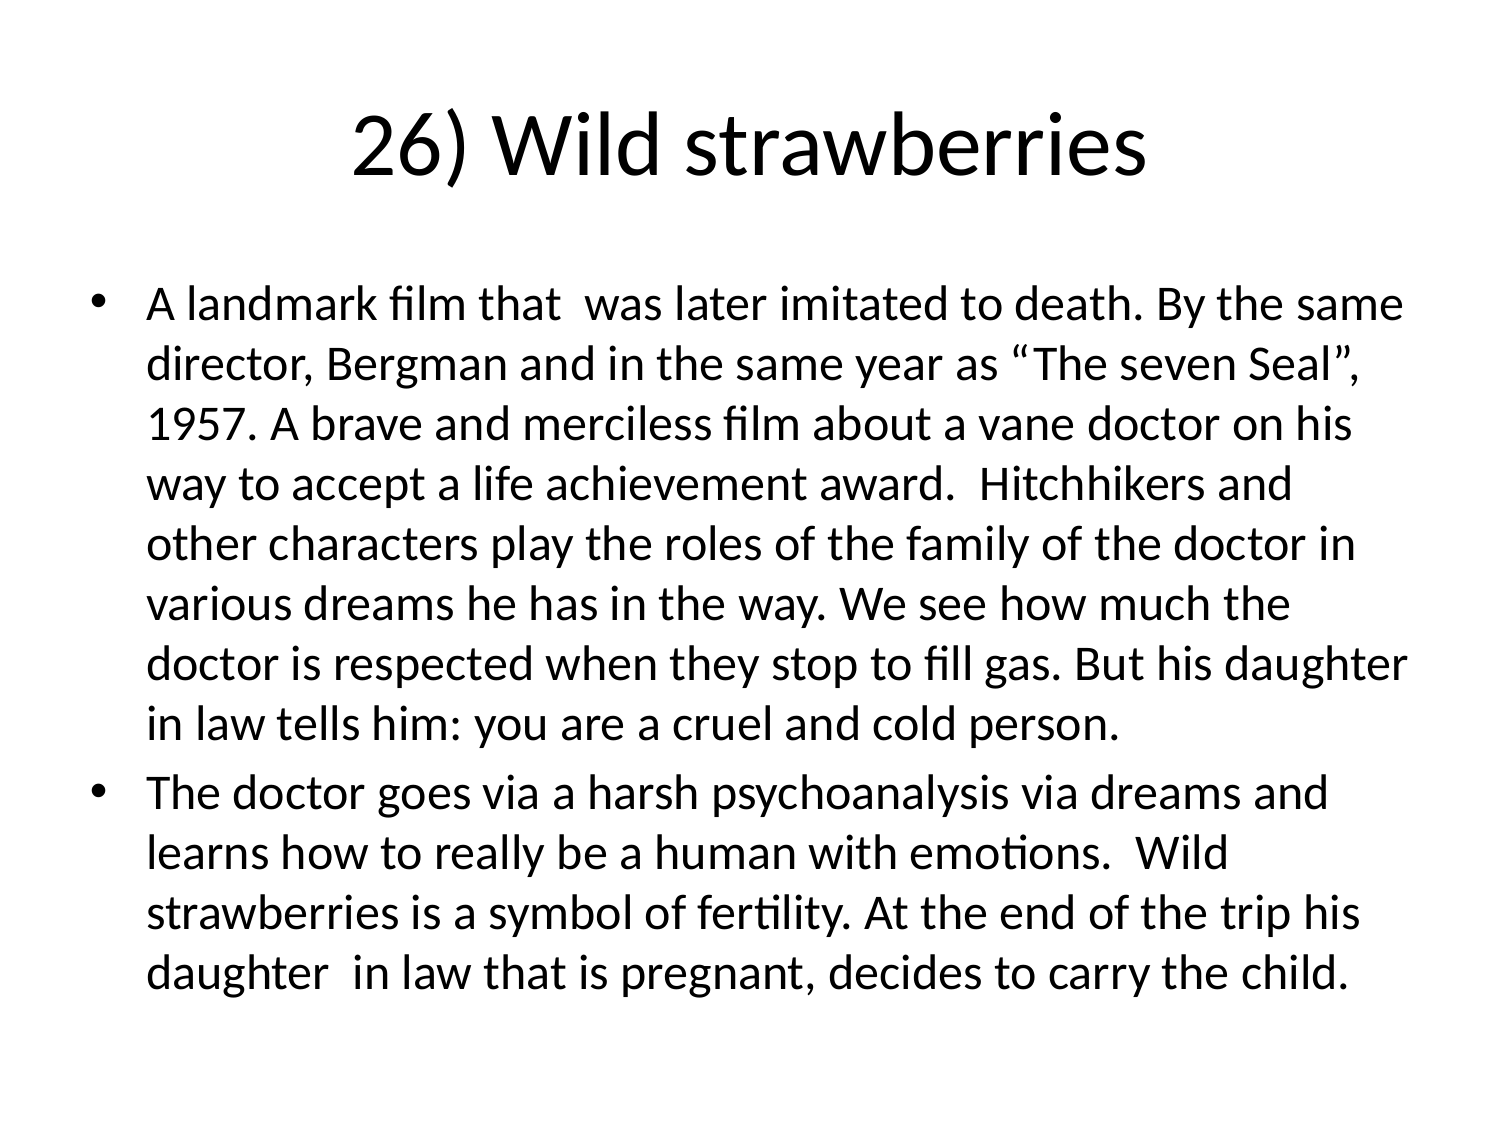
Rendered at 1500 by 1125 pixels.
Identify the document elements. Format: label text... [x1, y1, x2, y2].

text_box A landmark film that was later imitated to death. By the same director, Bergman and in the same year as “The seven Seal”, 1957. A brave and merciless film about a vane doctor on his way to accept a life achievement award. Hitchhikers and other characters play the roles of the family of the doctor in various dreams he has in the way. We see how much the doctor is respected when they stop to fill gas. But his daughter in law tells him: you are a cruel and cold person. The doctor goes via a harsh psychoanalysis via dreams and learns how to really be a human with emotions. Wild strawberries is a symbol of fertility. At the end of the trip his daughter in law that is pregnant, decides to carry the child. [75, 262, 1425, 1005]
text_box 26) Wild strawberries [75, 45, 1425, 233]
